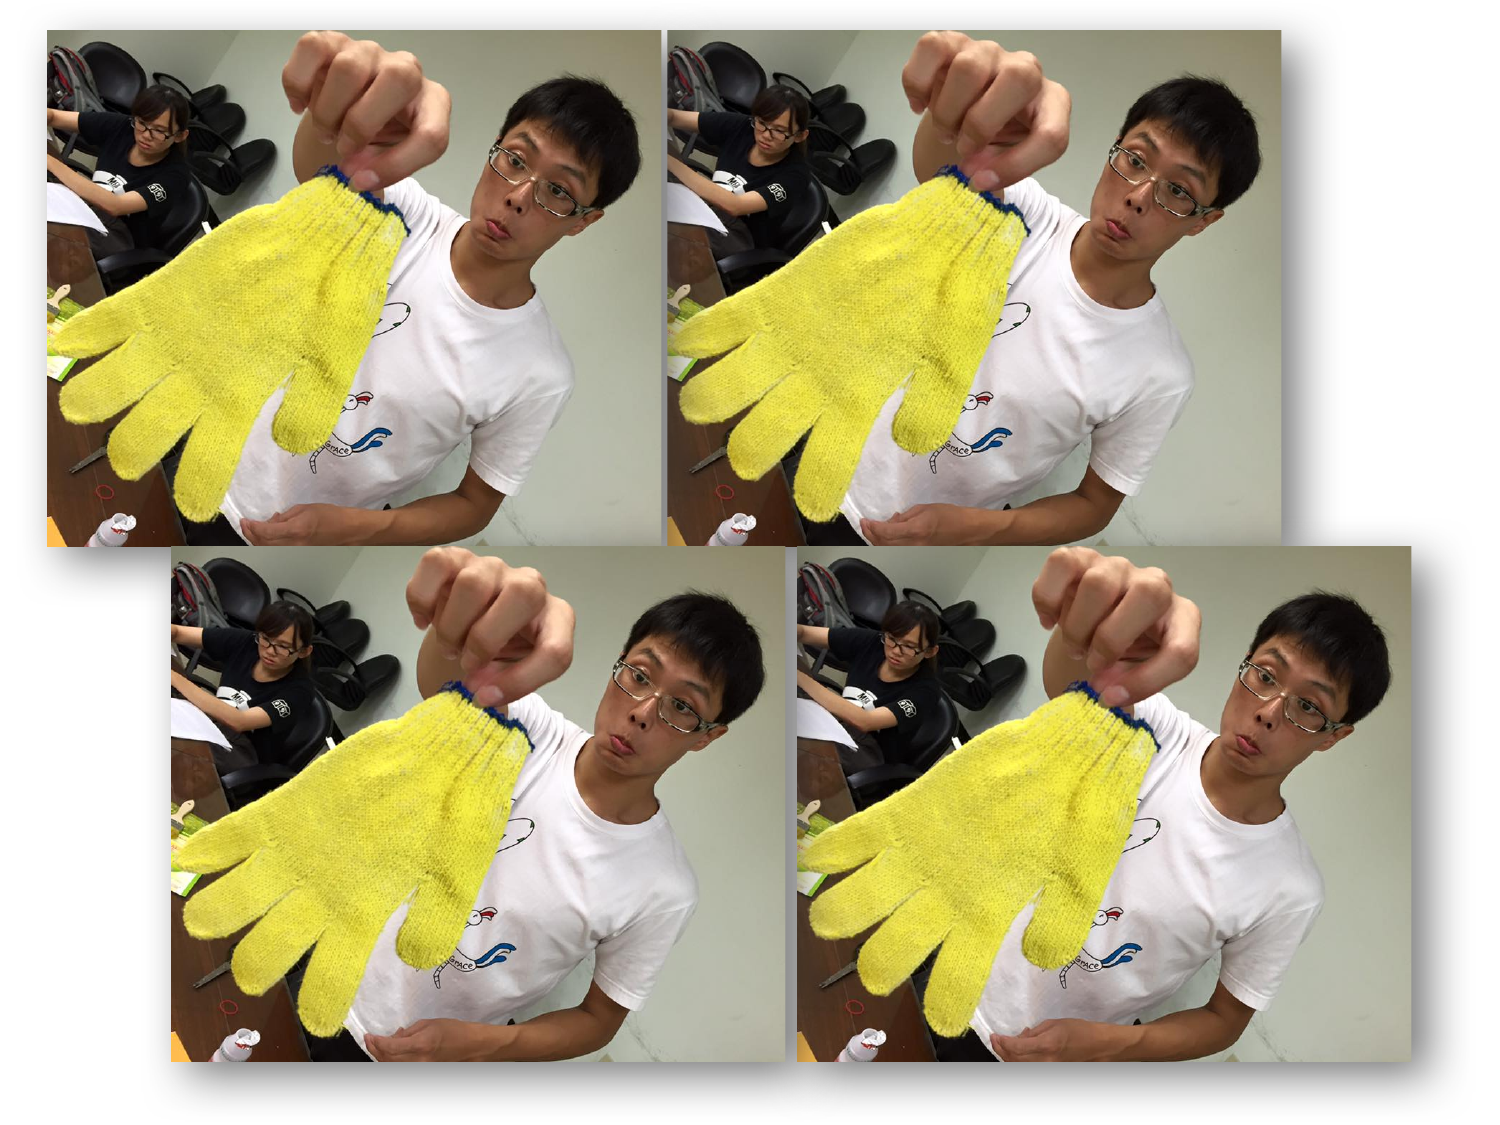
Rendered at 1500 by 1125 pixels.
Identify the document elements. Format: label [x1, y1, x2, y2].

text_box [46, 30, 1412, 1062]
